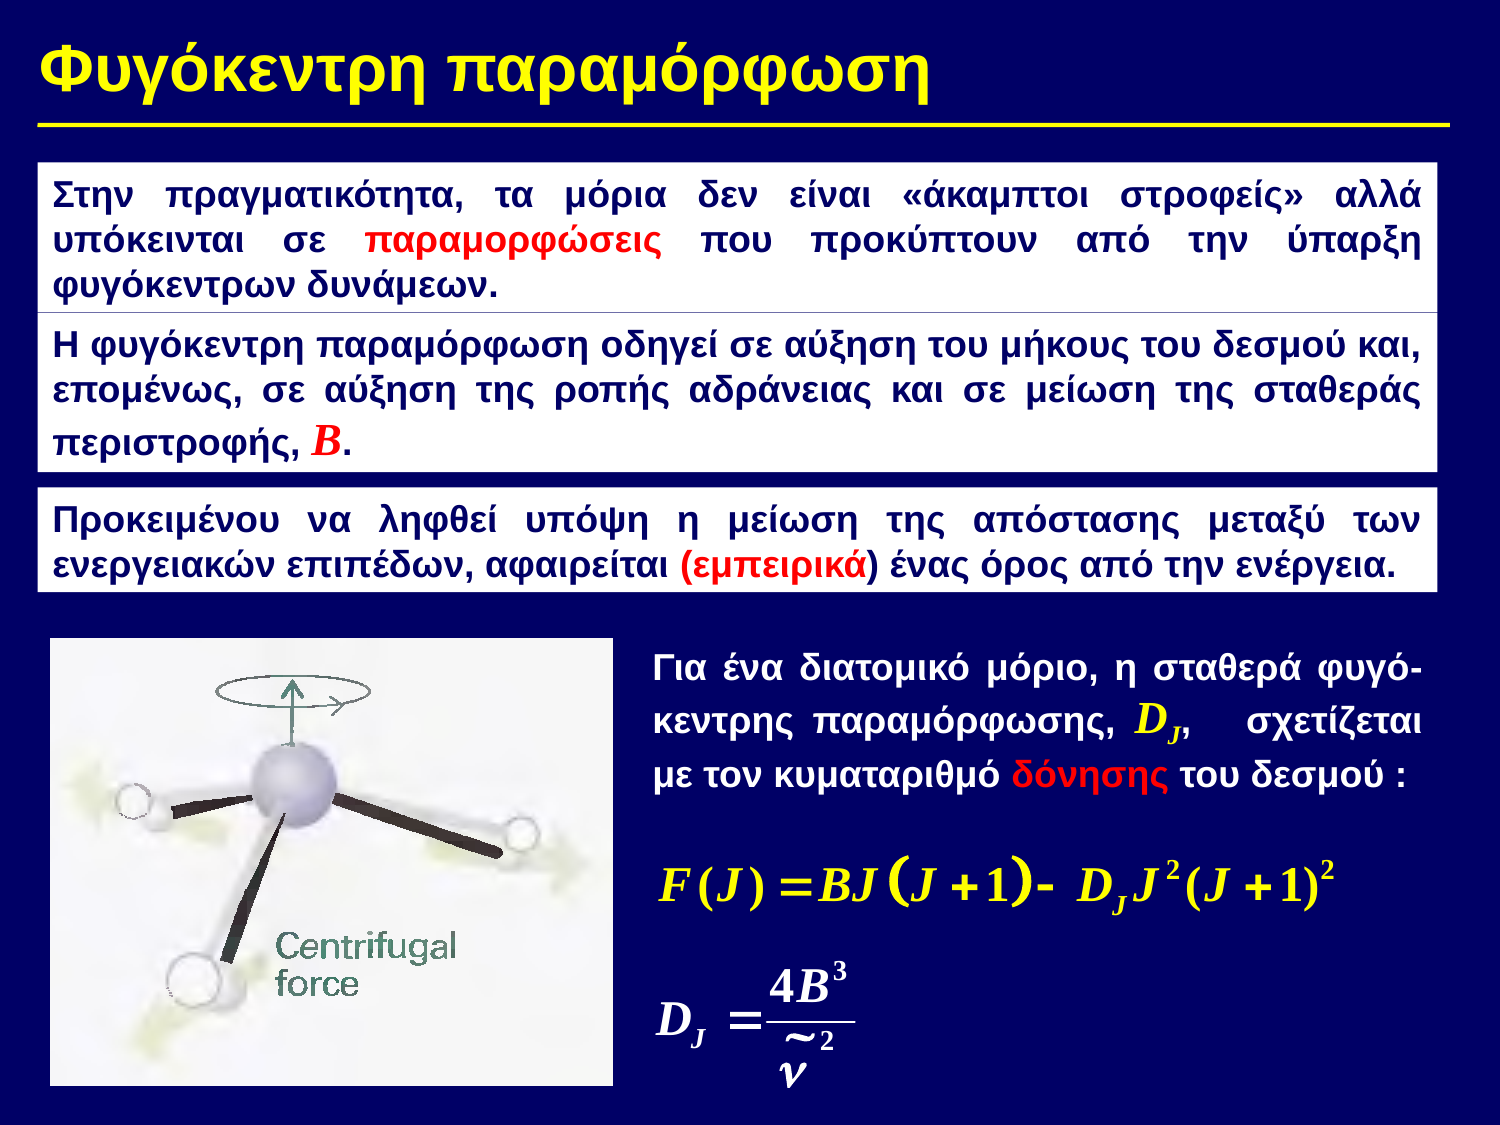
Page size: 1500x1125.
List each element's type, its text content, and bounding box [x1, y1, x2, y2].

text_box Φυγόκεντρη παραμόρφωση [24, 17, 1463, 113]
text_box Η φυγόκεντρη παραμόρφωση οδηγεί σε αύξηση του μήκους του δεσμού και, επομένως, σε αύξηση της ροπής αδράνειας και σε μείωση της σταθεράς περιστροφής, Β. [37, 312, 1438, 473]
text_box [649, 847, 1347, 932]
picture [49, 638, 613, 1086]
text_box Στην πραγματικότητα, τα μόρια δεν είναι «άκαμπτοι στροφείς» αλλά υπόκεινται σε παραμορφώσεις που προκύπτουν από την ύπαρξη φυγόκεντρων δυνάμεων. [37, 162, 1438, 312]
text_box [645, 947, 867, 1098]
text_box Προκειμένου να ληφθεί υπόψη η μείωση της απόστασης μεταξύ των ενεργειακών επιπέδων, αφαιρείται (εμπειρικά) ένας όρος από την ενέργεια. [37, 487, 1438, 593]
text_box Για ένα διατομικό μόριο, η σταθερά φυγό-κεντρης παραμόρφωσης, DJ, σχετίζεται με τον κυματαριθμό δόνησης του δεσμού : [637, 635, 1438, 803]
